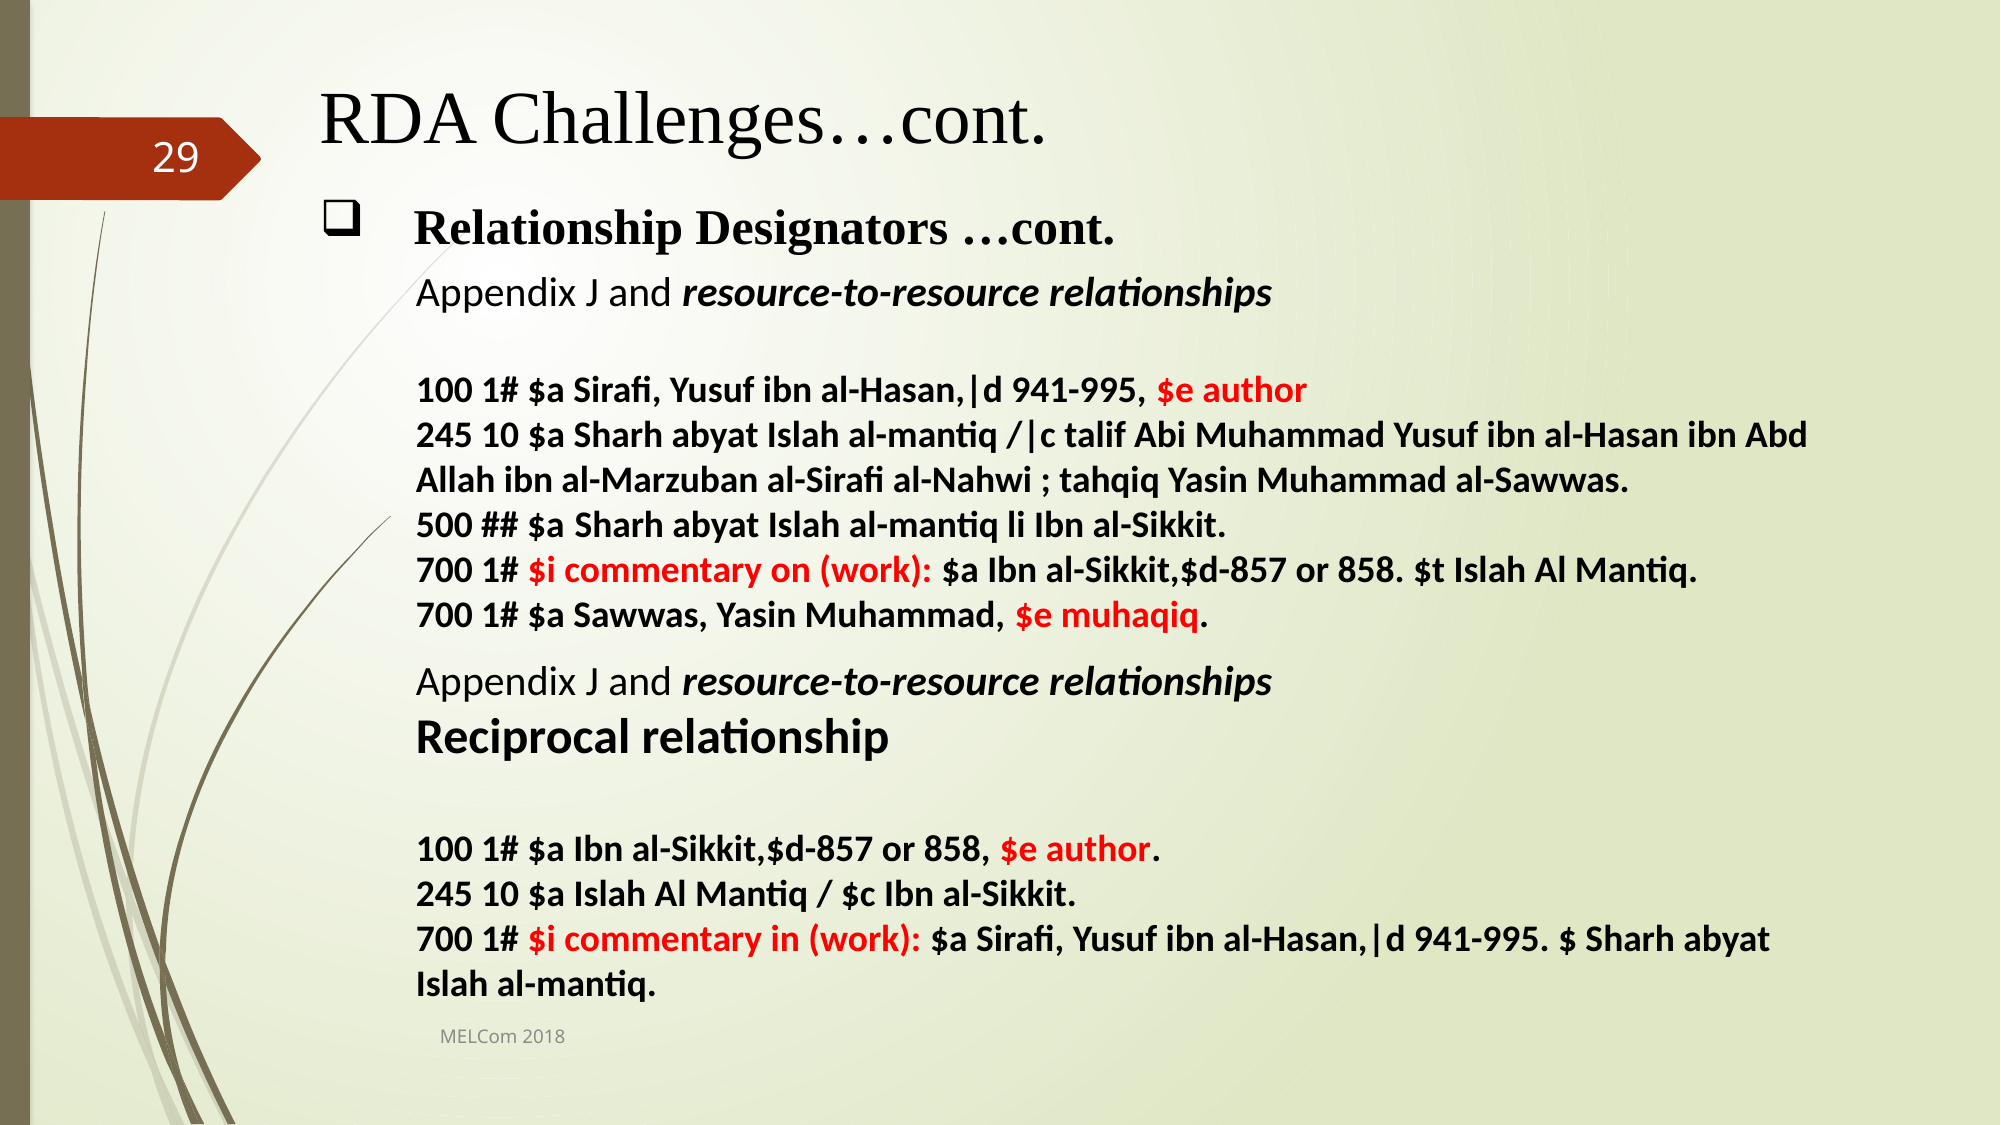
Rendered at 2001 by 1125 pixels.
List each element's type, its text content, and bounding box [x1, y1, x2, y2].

text_box Relationship Designators …cont. [304, 178, 1261, 263]
slide_number 29 [87, 129, 216, 190]
text_box Appendix J and resource-to-resource relationships 100 1# $a Sirafi, Yusuf ibn al-Hasan,|d 941-995, $e author 245 10 $a Sharh abyat Islah al-mantiq /|c talif Abi Muhammad Yusuf ibn al-Hasan ibn Abd Allah ibn al-Marzuban al-Sirafi al-Nahwi ; tahqiq Yasin Muhammad al-Sawwas. 500 ## $a Sharh abyat Islah al-mantiq li Ibn al-Sikkit. 700 1# $i commentary on (work): $a Ibn al-Sikkit,$d-857 or 858. $t Islah Al Mantiq. 700 1# $a Sawwas, Yasin Muhammad, $e muhaqiq. [401, 257, 1874, 643]
text_box RDA Challenges…cont. [304, 47, 1078, 166]
text_box Appendix J and resource-to-resource relationships Reciprocal relationship 100 1# $a Ibn al-Sikkit,$d-857 or 858, $e author. 245 10 $a Islah Al Mantiq / $c Ibn al-Sikkit. 700 1# $i commentary in (work): $a Sirafi, Yusuf ibn al-Hasan,|d 941-995. $ Sharh abyat Islah al-mantiq. [401, 646, 1843, 1012]
footer MELCom 2018 [424, 1006, 1675, 1067]
